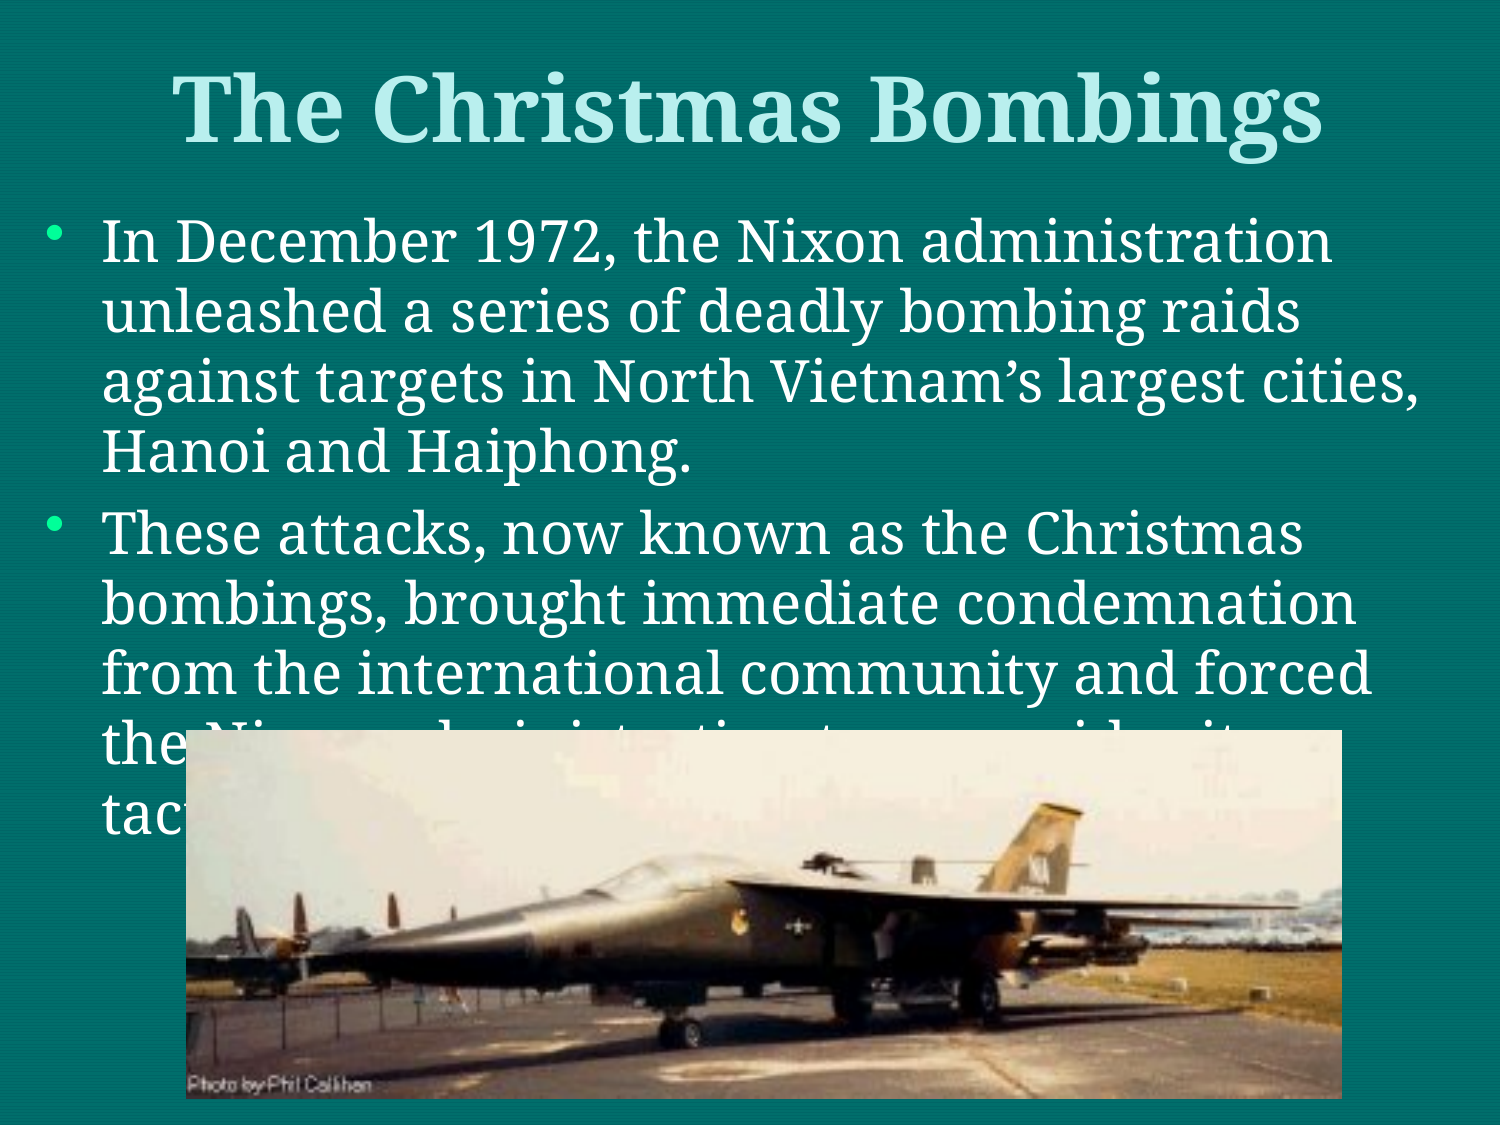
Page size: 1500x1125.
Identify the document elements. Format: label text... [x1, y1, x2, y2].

list In December 1972, the Nixon administration unleashed a series of deadly bombing raids against targets in North Vietnam’s largest cities, Hanoi and Haiphong. These attacks, now known as the Christmas bombings, brought immediate condemnation from the international community and forced the Nixon administration to reconsider its tactics and negotiation strategy. [29, 196, 1453, 935]
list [186, 729, 1342, 1100]
title The Christmas Bombings [74, 11, 1426, 196]
